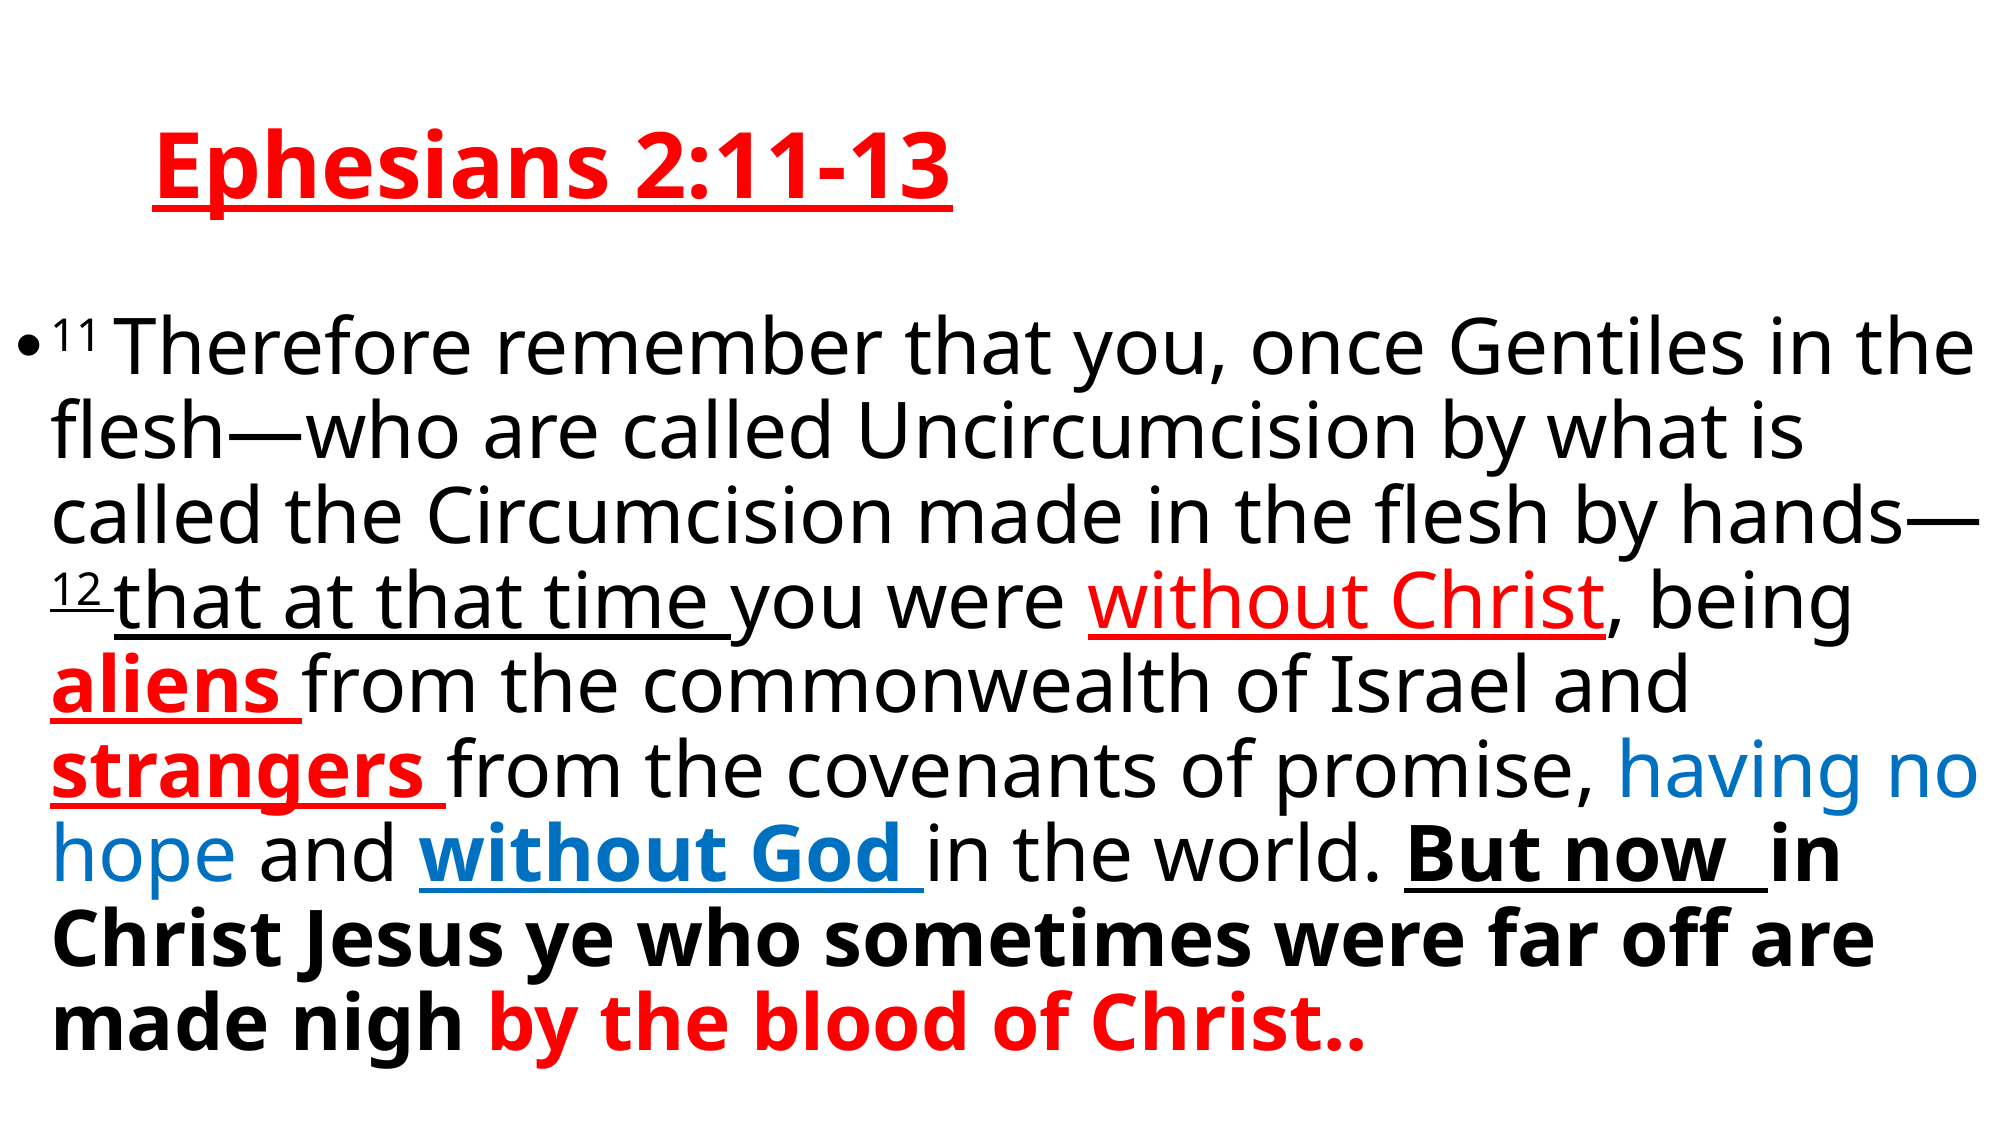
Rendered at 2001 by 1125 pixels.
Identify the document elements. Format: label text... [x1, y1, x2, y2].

list 11 Therefore remember that you, once Gentiles in the flesh—who are called Uncircumcision by what is called the Circumcision made in the flesh by hands— 12 that at that time you were without Christ, being aliens from the commonwealth of Israel and strangers from the covenants of promise, having no hope and without God in the world. But now in Christ Jesus ye who sometimes were far off are made nigh by the blood of Christ.. [0, 299, 2000, 1125]
title Ephesians 2:11-13 [137, 59, 1863, 278]
